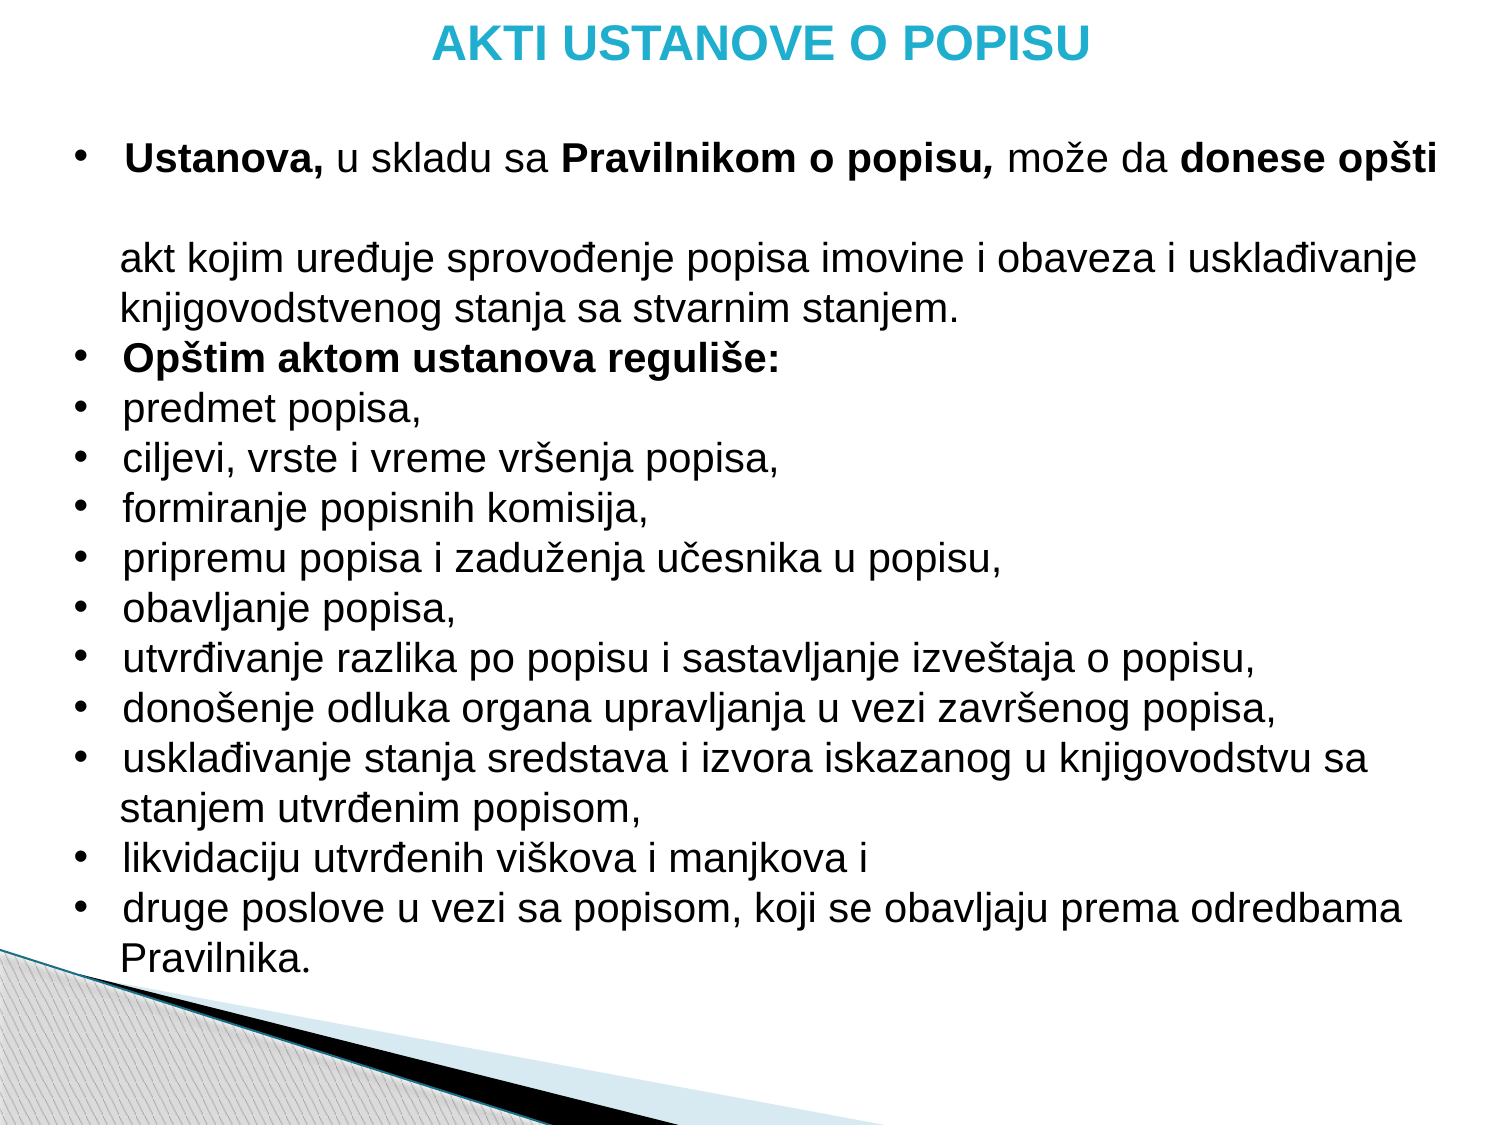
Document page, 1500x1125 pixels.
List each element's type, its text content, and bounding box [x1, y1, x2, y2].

text_box AKTI USTANOVE O POPISU Ustanova, u skladu sa Pravilnikom o popisu, može da donese opšti akt kojim uređuje sprovođenje popisa imovine i obaveza i usklađivanje knjigovodstvenog stanja sa stvarnim stanjem. Opštim aktom ustanova reguliše: predmet popisa, ciljevi, vrste i vreme vršenja popisa, formiranje popisnih komisija, pripremu popisa i zaduženja učesnika u popisu, obavljanje popisa, utvrđivanje razlika po popisu i sastavljanje izveštaja o popisu, donošenje odluka organa upravljanja u vezi završenog popisa, usklađivanje stanja sredstava i izvora iskazanog u knjigovodstvu sa stanjem utvrđenim popisom, likvidaciju utvrđenih viškova i manjkova i druge poslove u vezi sa popisom, koji se obavljaju prema odredbama Pravilnika. [58, 2, 1465, 989]
